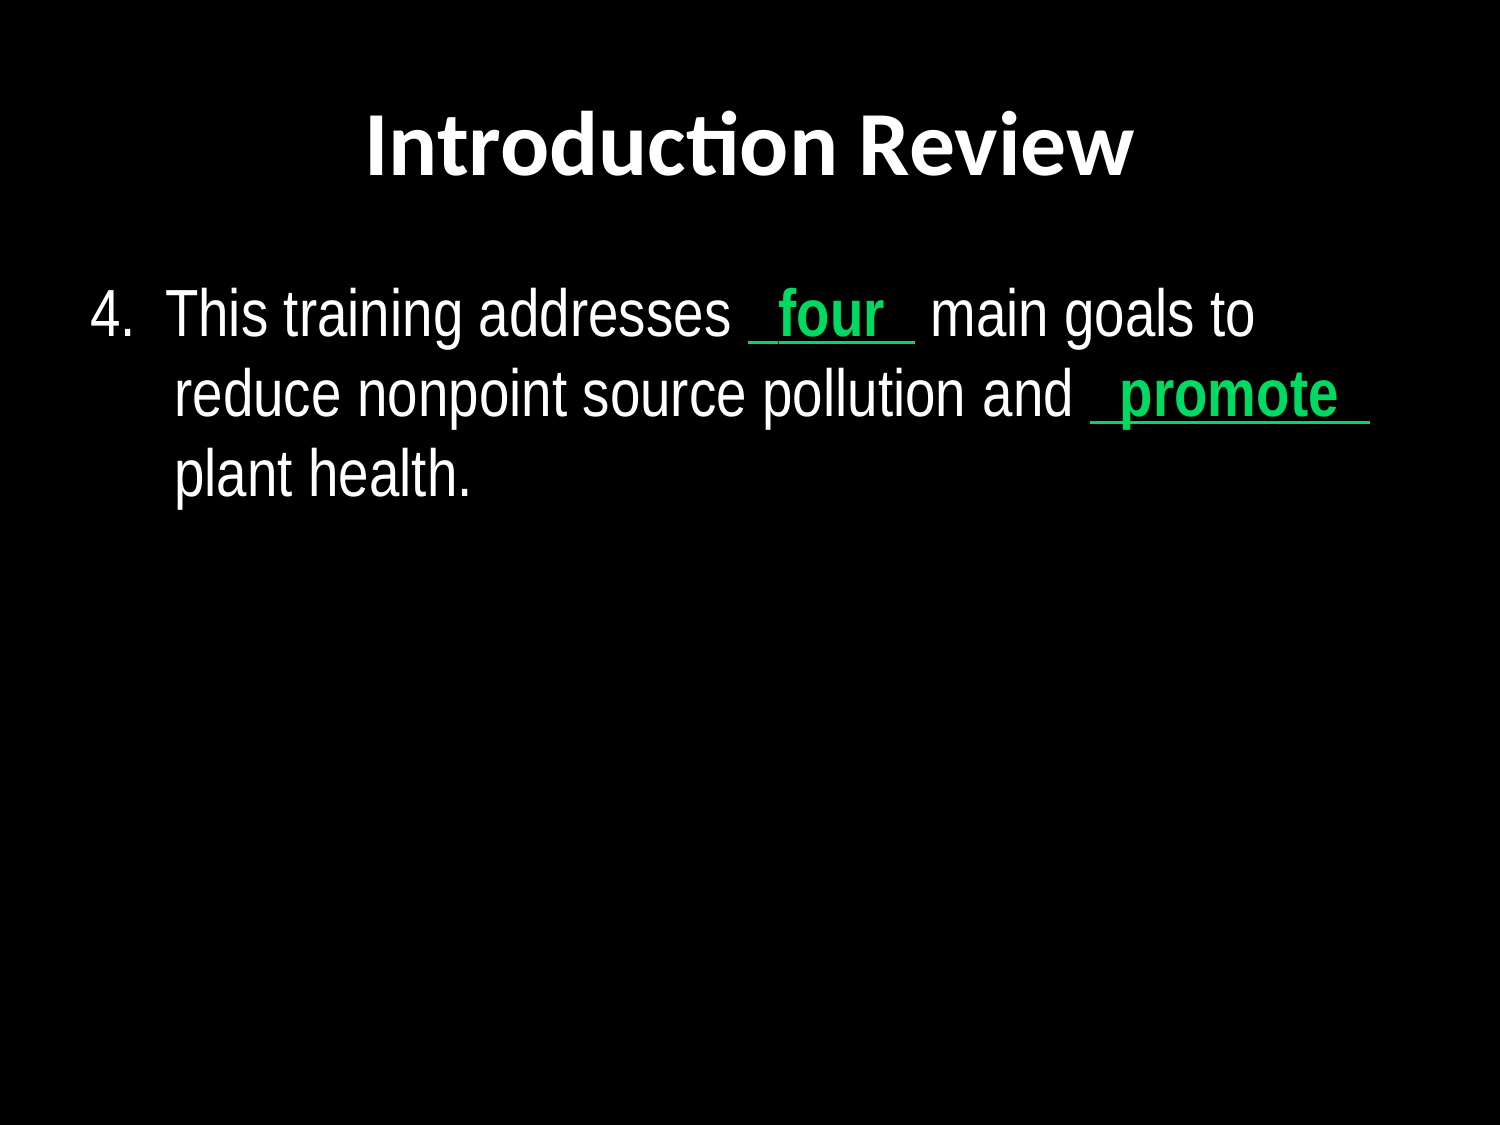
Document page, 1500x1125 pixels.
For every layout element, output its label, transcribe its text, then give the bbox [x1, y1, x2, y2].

list 4. This training addresses four main goals to reduce nonpoint source pollution and promote plant health. [75, 262, 1425, 1005]
title Introduction Review [75, 45, 1425, 233]
